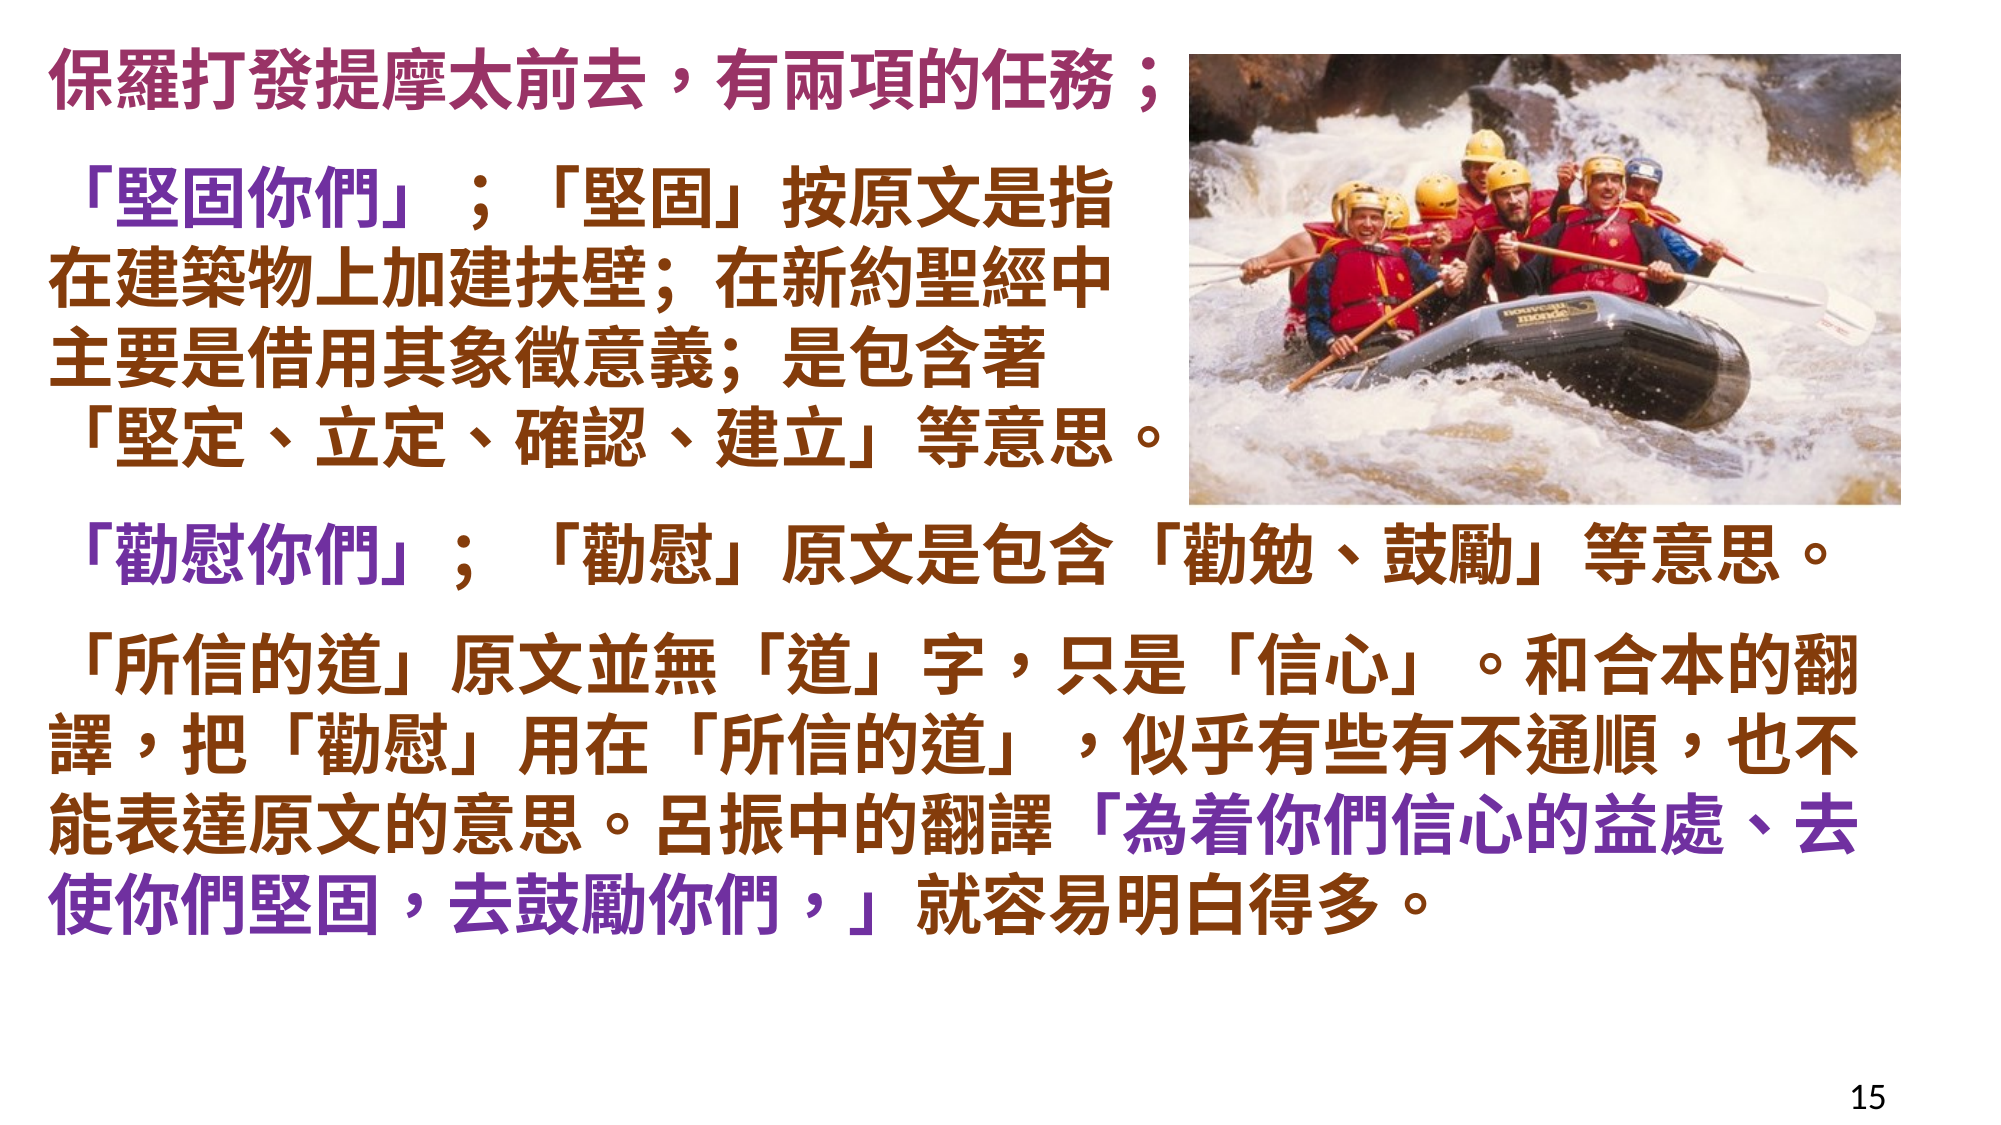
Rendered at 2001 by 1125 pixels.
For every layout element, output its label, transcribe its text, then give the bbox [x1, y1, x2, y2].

picture [1188, 54, 1901, 508]
text_box 15 [1833, 1064, 1917, 1125]
text_box 保羅打發提摩太前去，有兩項的任務； 「堅固你們」；「堅固」按原文是指 在建築物上加建扶壁；在新約聖經中 主要是借用其象徵意義；是包含著 「堅定、立定、確認、建立」等意思。 「勸慰你們」；「勸慰」原文是包含「勸勉、鼓勵」等意思。 「所信的道」原文並無「道」字，只是「信心」。和合本的翻譯，把「勸慰」用在「所信的道」，似乎有些有不通順，也不能表達原文的意思。呂振中的翻譯「為着你們信心的益處、去使你們堅固，去鼓勵你們，」就容易明白得多。 [32, 30, 1876, 951]
